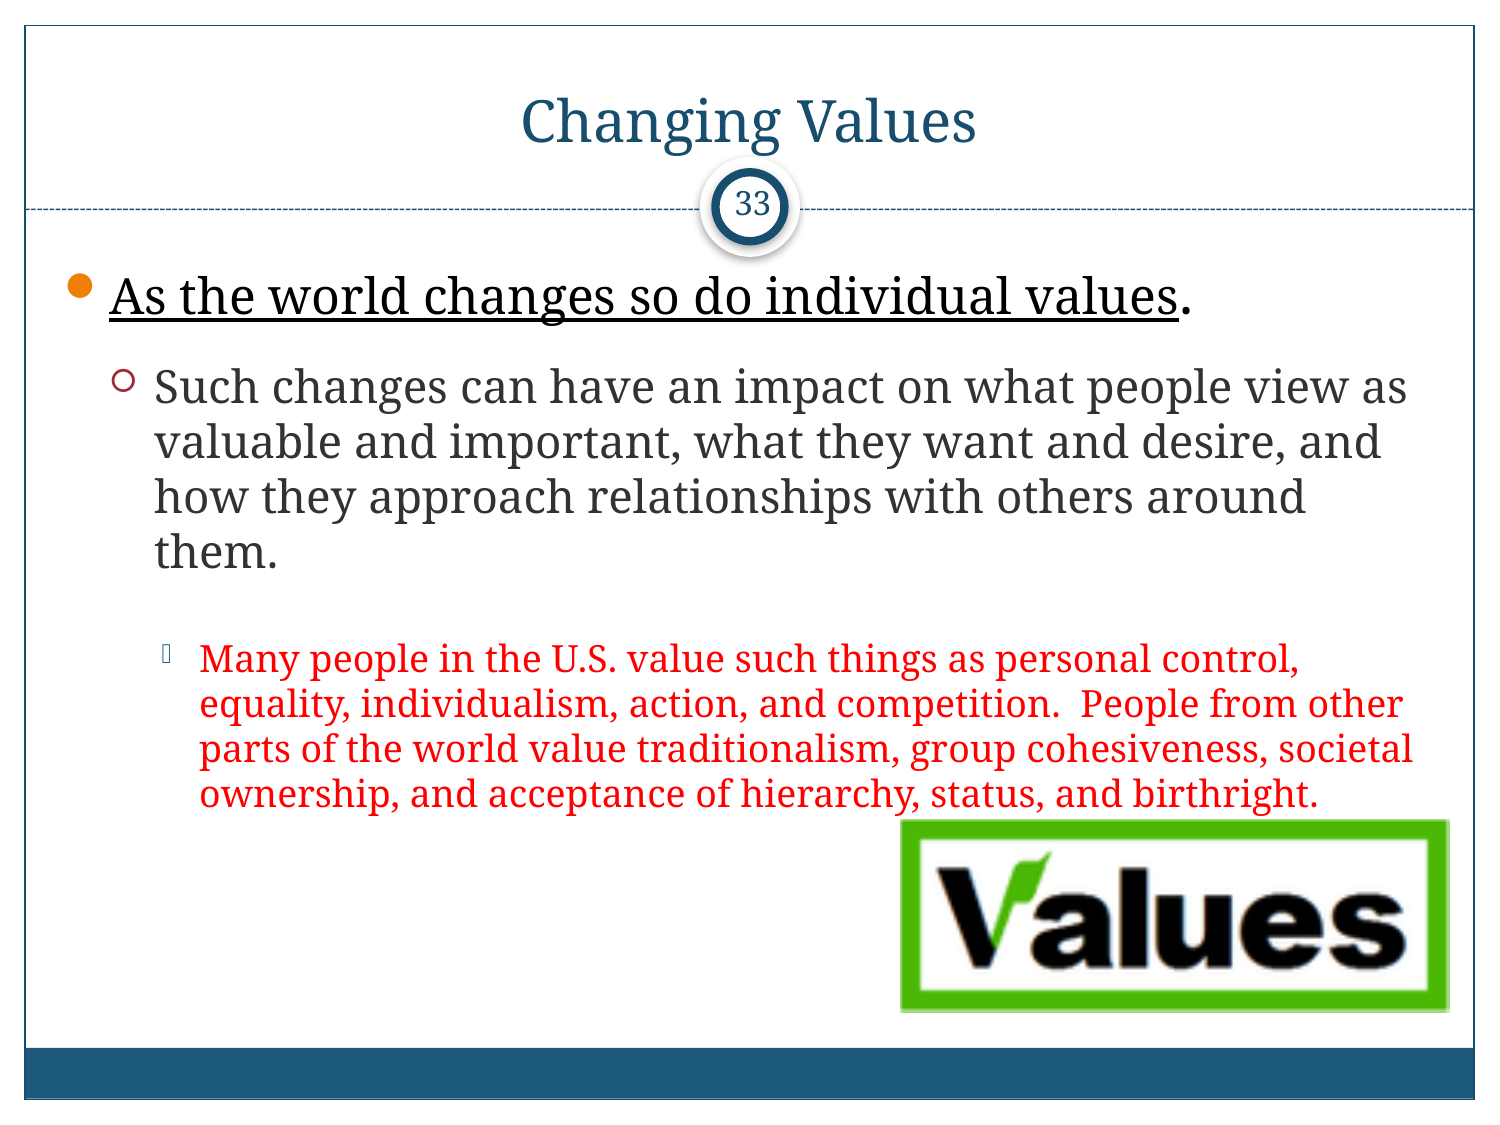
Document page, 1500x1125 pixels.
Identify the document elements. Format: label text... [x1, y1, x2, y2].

title Changing Values [49, 37, 1450, 162]
slide_number 33 [715, 168, 791, 241]
picture [899, 819, 1450, 1013]
list As the world changes so do individual values. Such changes can have an impact on what people view as valuable and important, what they want and desire, and how they approach relationships with others around them. Many people in the U.S. value such things as personal control, equality, individualism, action, and competition. People from other parts of the world value traditionalism, group cohesiveness, societal ownership, and acceptance of hierarchy, status, and birthright. [49, 250, 1445, 1001]
